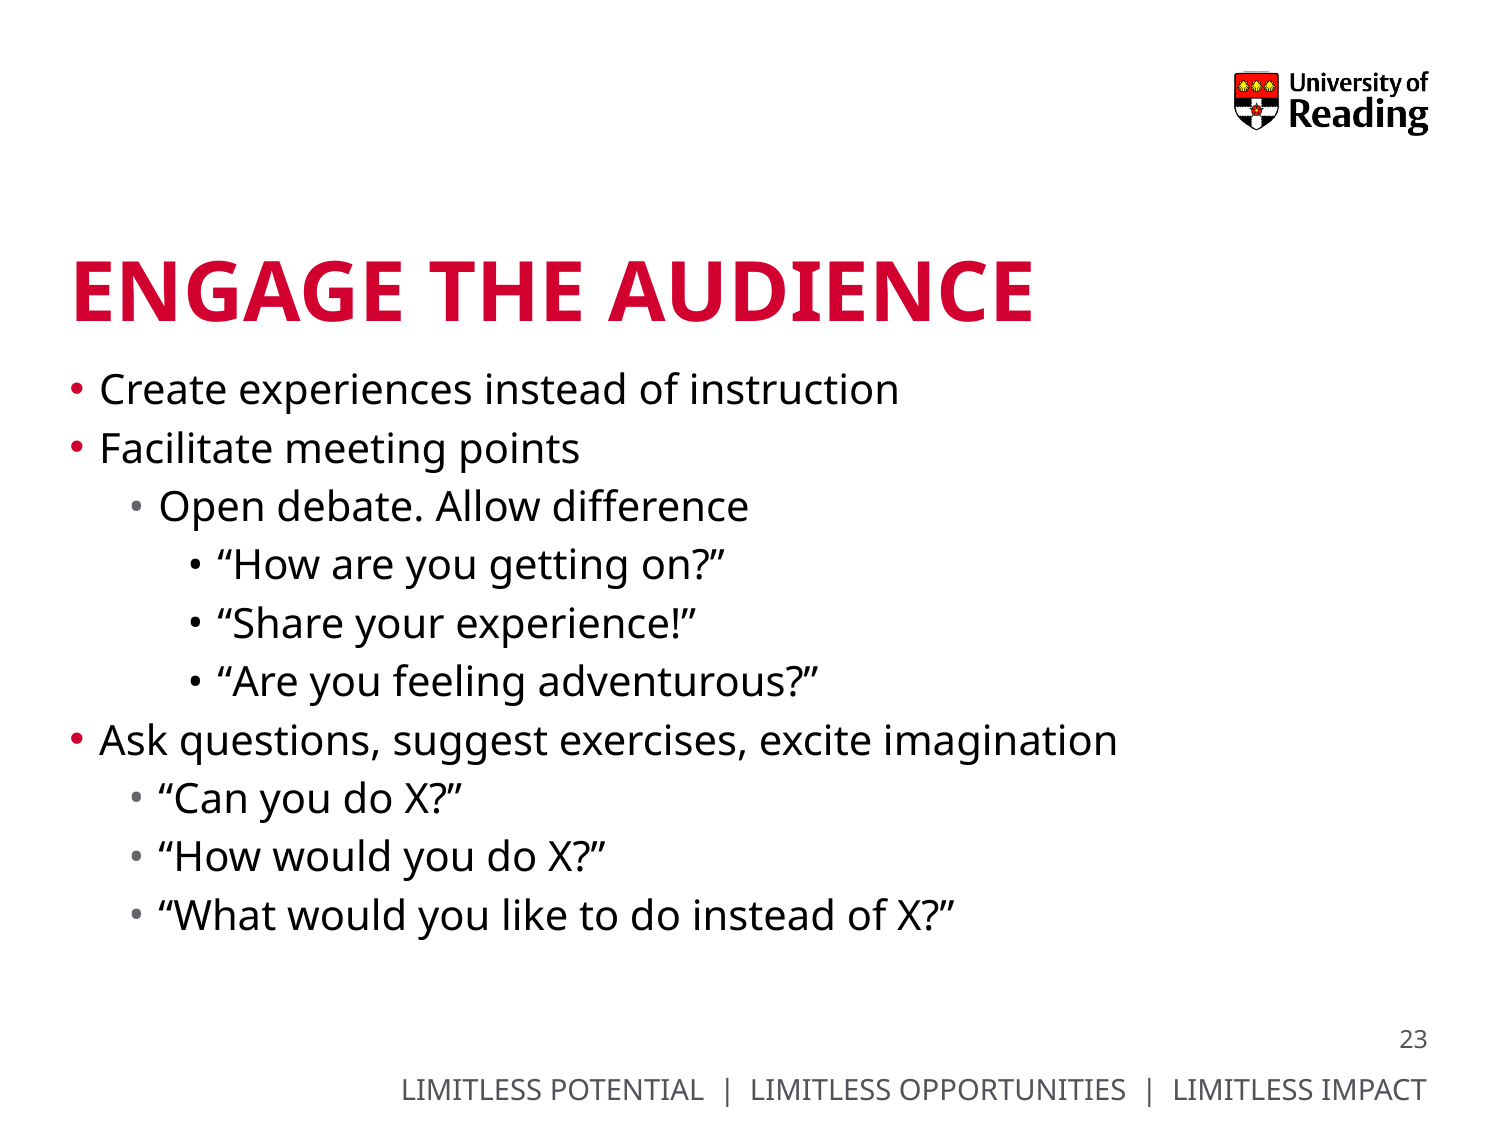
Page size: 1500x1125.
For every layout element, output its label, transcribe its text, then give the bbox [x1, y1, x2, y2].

slide_number 23 [1316, 1023, 1428, 1065]
picture [1234, 71, 1429, 136]
list Create experiences instead of instruction Facilitate meeting points Open debate. Allow difference “How are you getting on?” “Share your experience!” “Are you feeling adventurous?” Ask questions, suggest exercises, excite imagination “Can you do X?” “How would you do X?” “What would you like to do instead of X?” [69, 363, 1428, 1013]
title Engage the audience [69, 202, 1428, 339]
